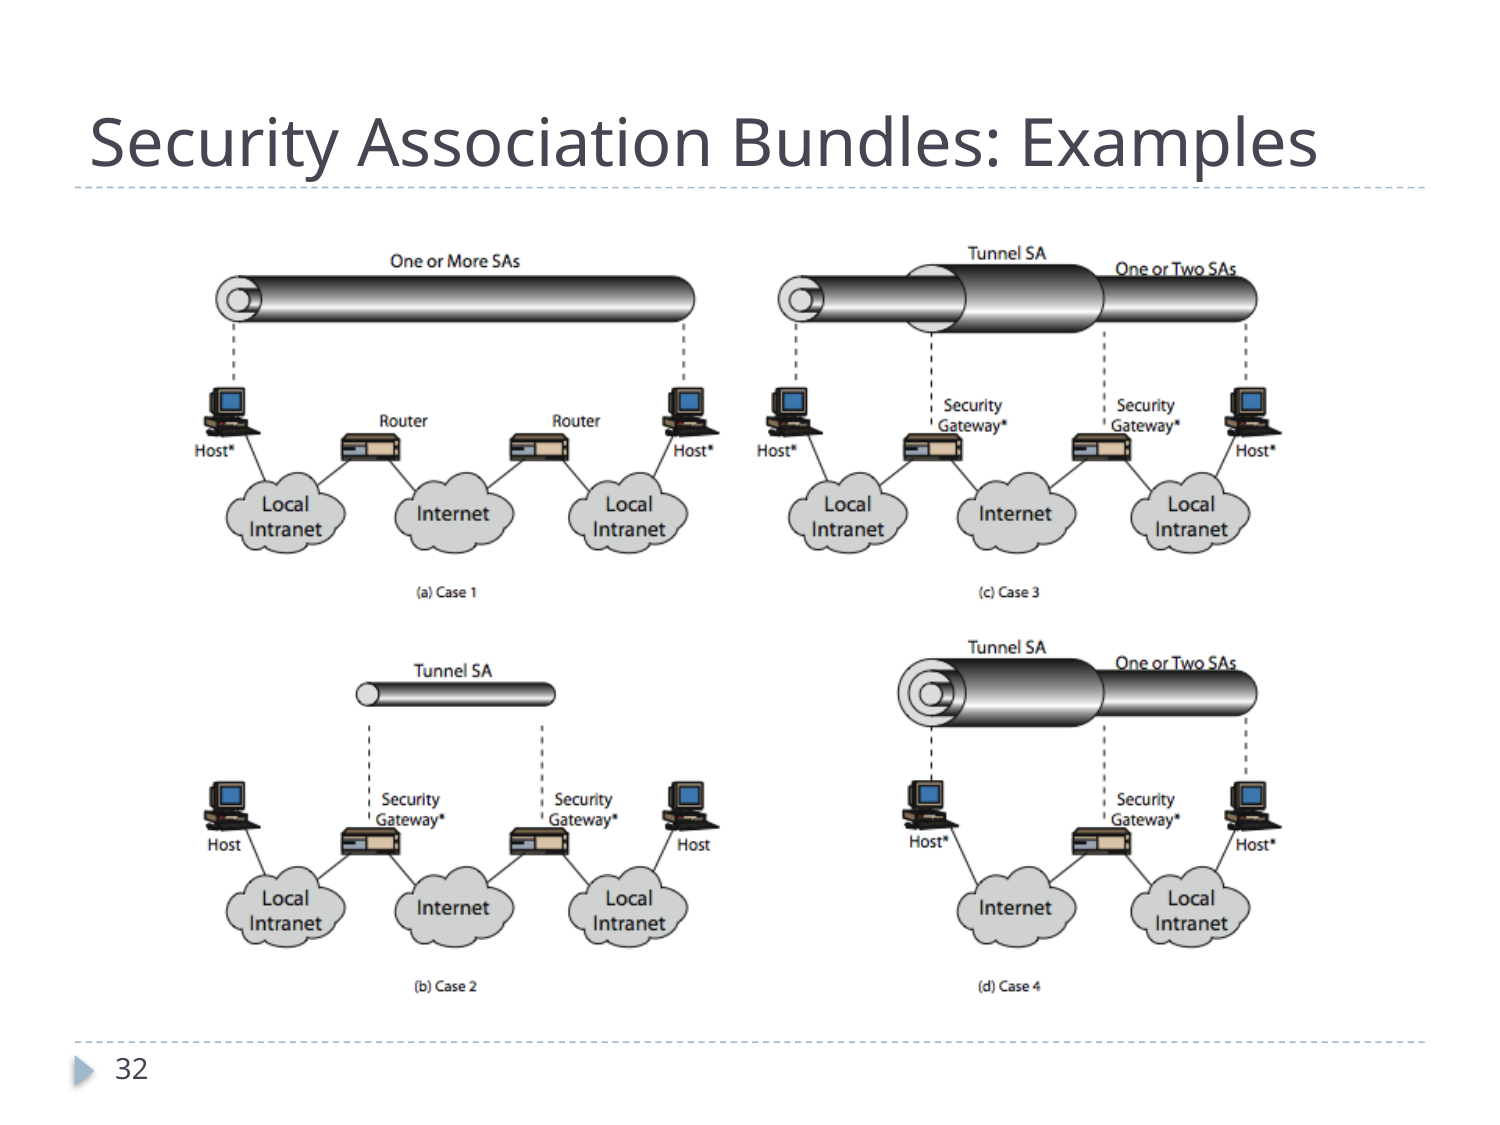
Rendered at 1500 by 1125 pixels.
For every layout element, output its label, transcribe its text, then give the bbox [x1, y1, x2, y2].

picture [124, 224, 1362, 1016]
slide_number 32 [100, 1042, 426, 1103]
title Security Association Bundles: Examples [75, 24, 1425, 188]
